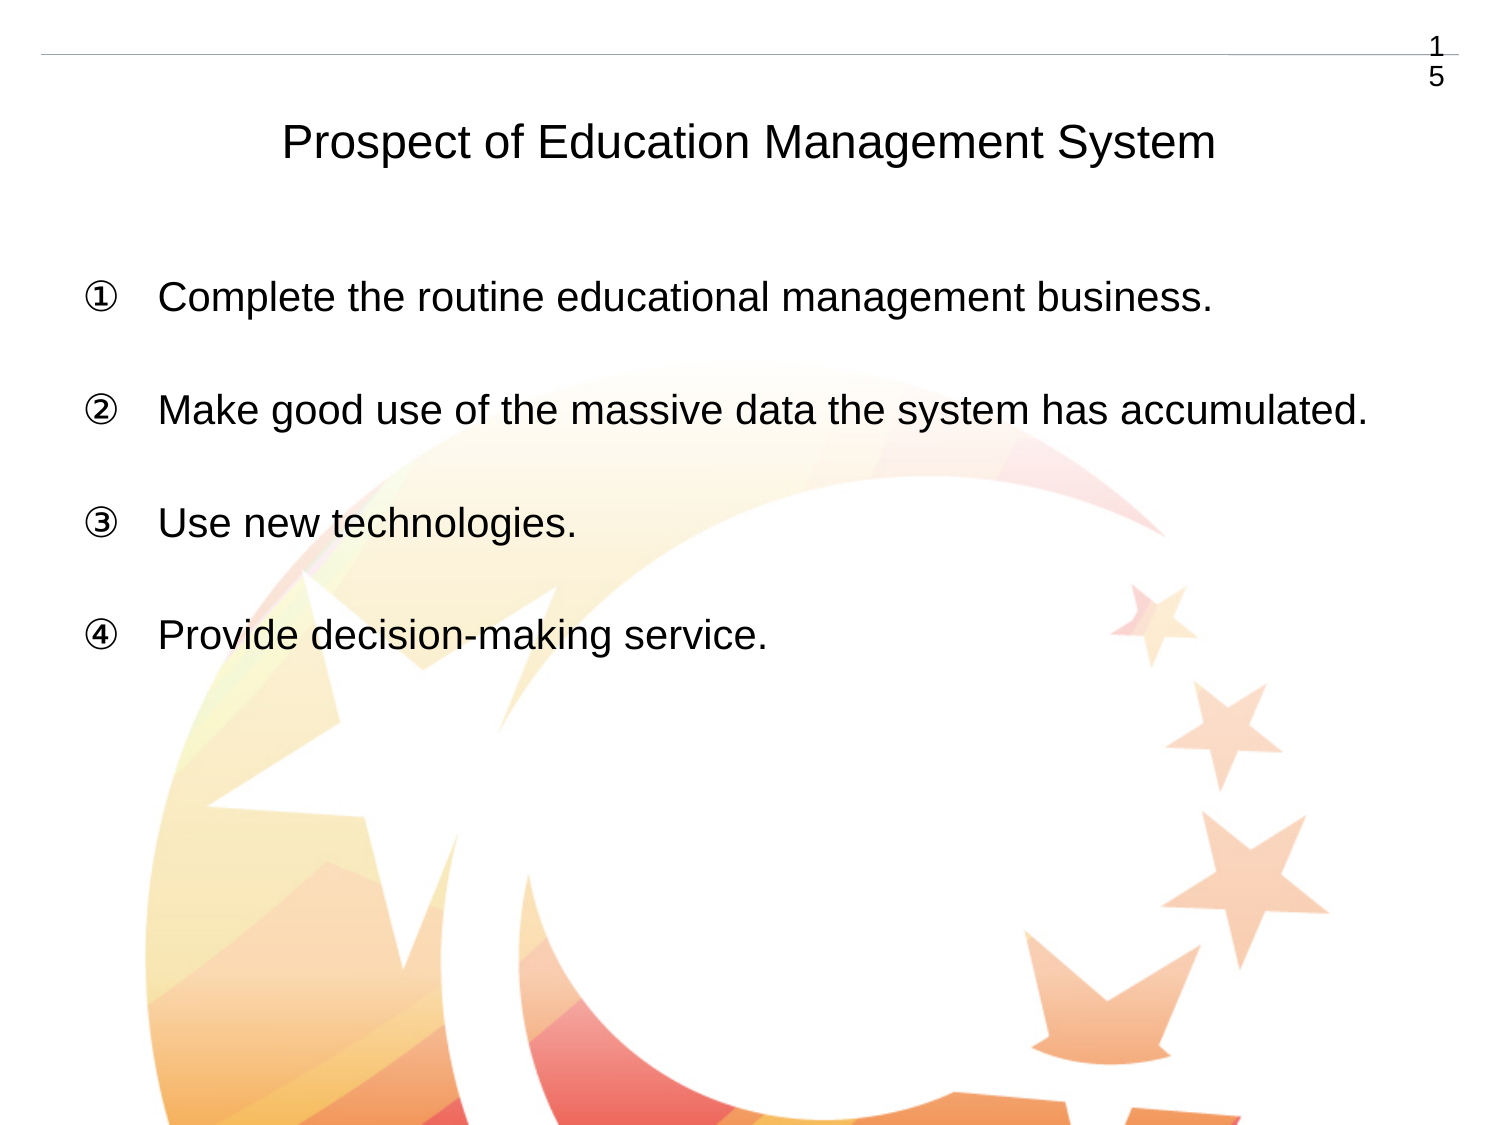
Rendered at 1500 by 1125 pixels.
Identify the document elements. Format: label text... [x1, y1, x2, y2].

title Prospect of Education Management System [74, 44, 1426, 234]
picture [5, 0, 1497, 1125]
list Complete the routine educational management business. Make good use of the massive data the system has accumulated. Use new technologies. Provide decision-making service. [74, 261, 1426, 1006]
slide_number 15 [1420, 19, 1455, 69]
